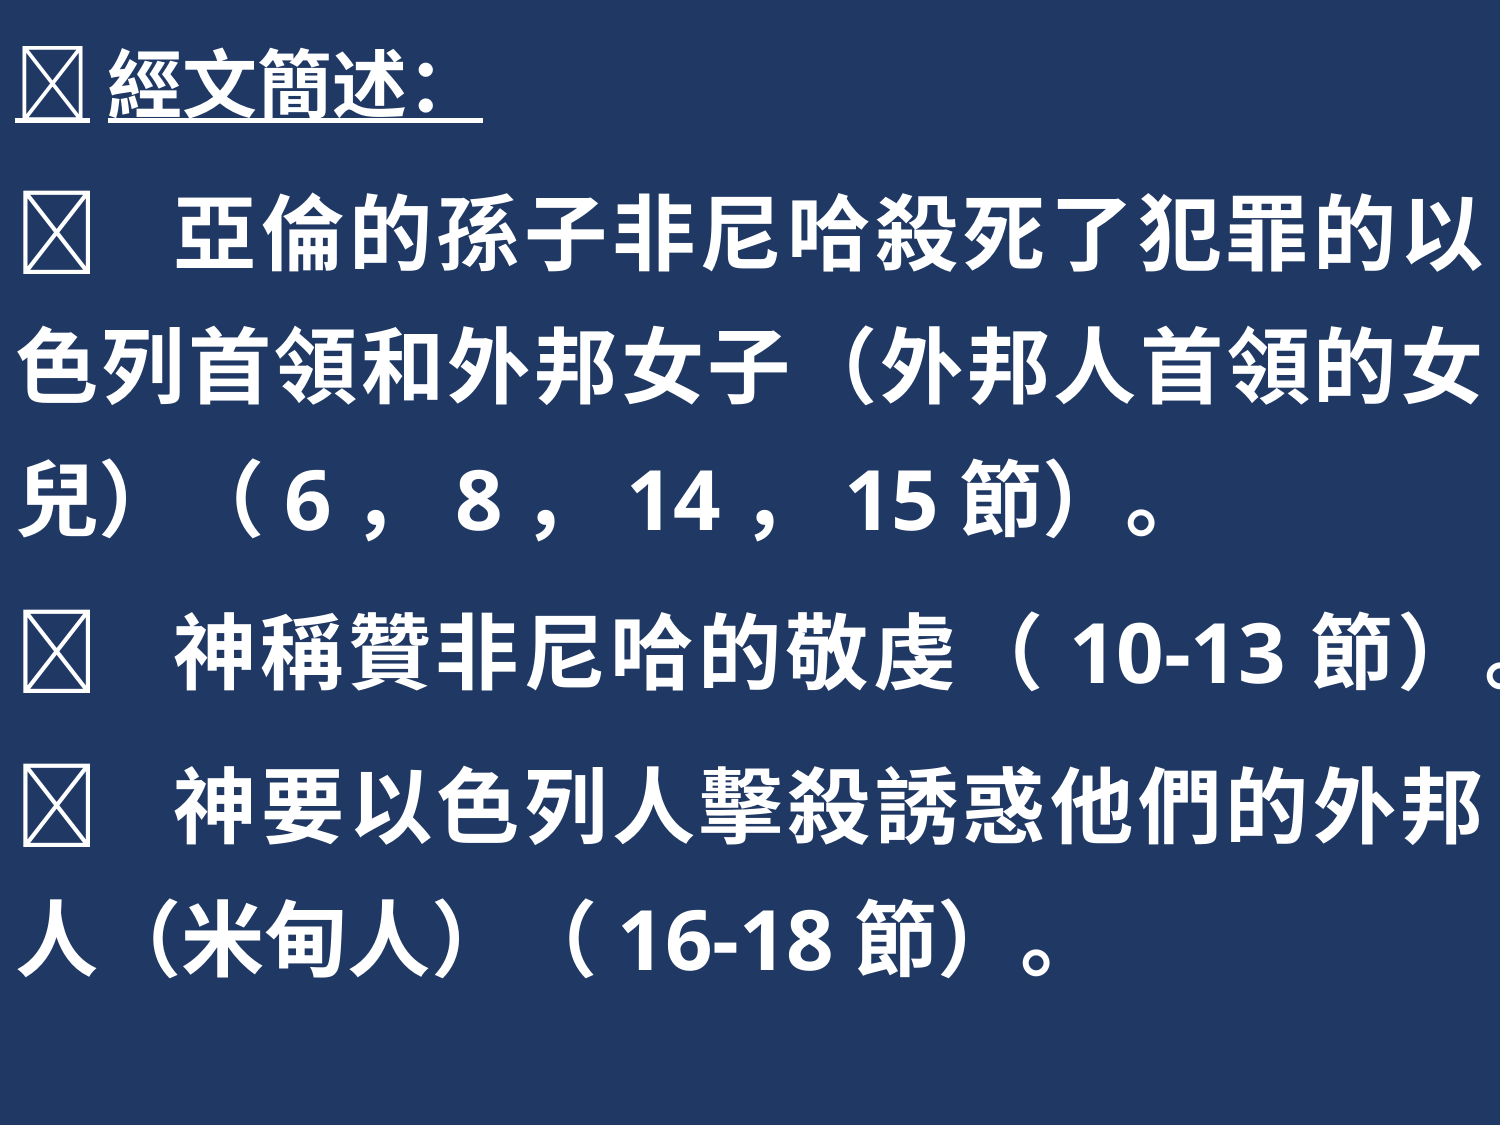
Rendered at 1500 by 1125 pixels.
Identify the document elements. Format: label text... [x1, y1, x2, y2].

list 經文簡述：  亞倫的孫子非尼哈殺死了犯罪的以色列首領和外邦女子（外邦人首領的女兒）（6，8，14，15節）。  神稱贊非尼哈的敬虔（10-13節）。  神要以色列人擊殺誘惑他們的外邦人（米甸人）（16-18節）。 [0, 0, 1500, 1125]
